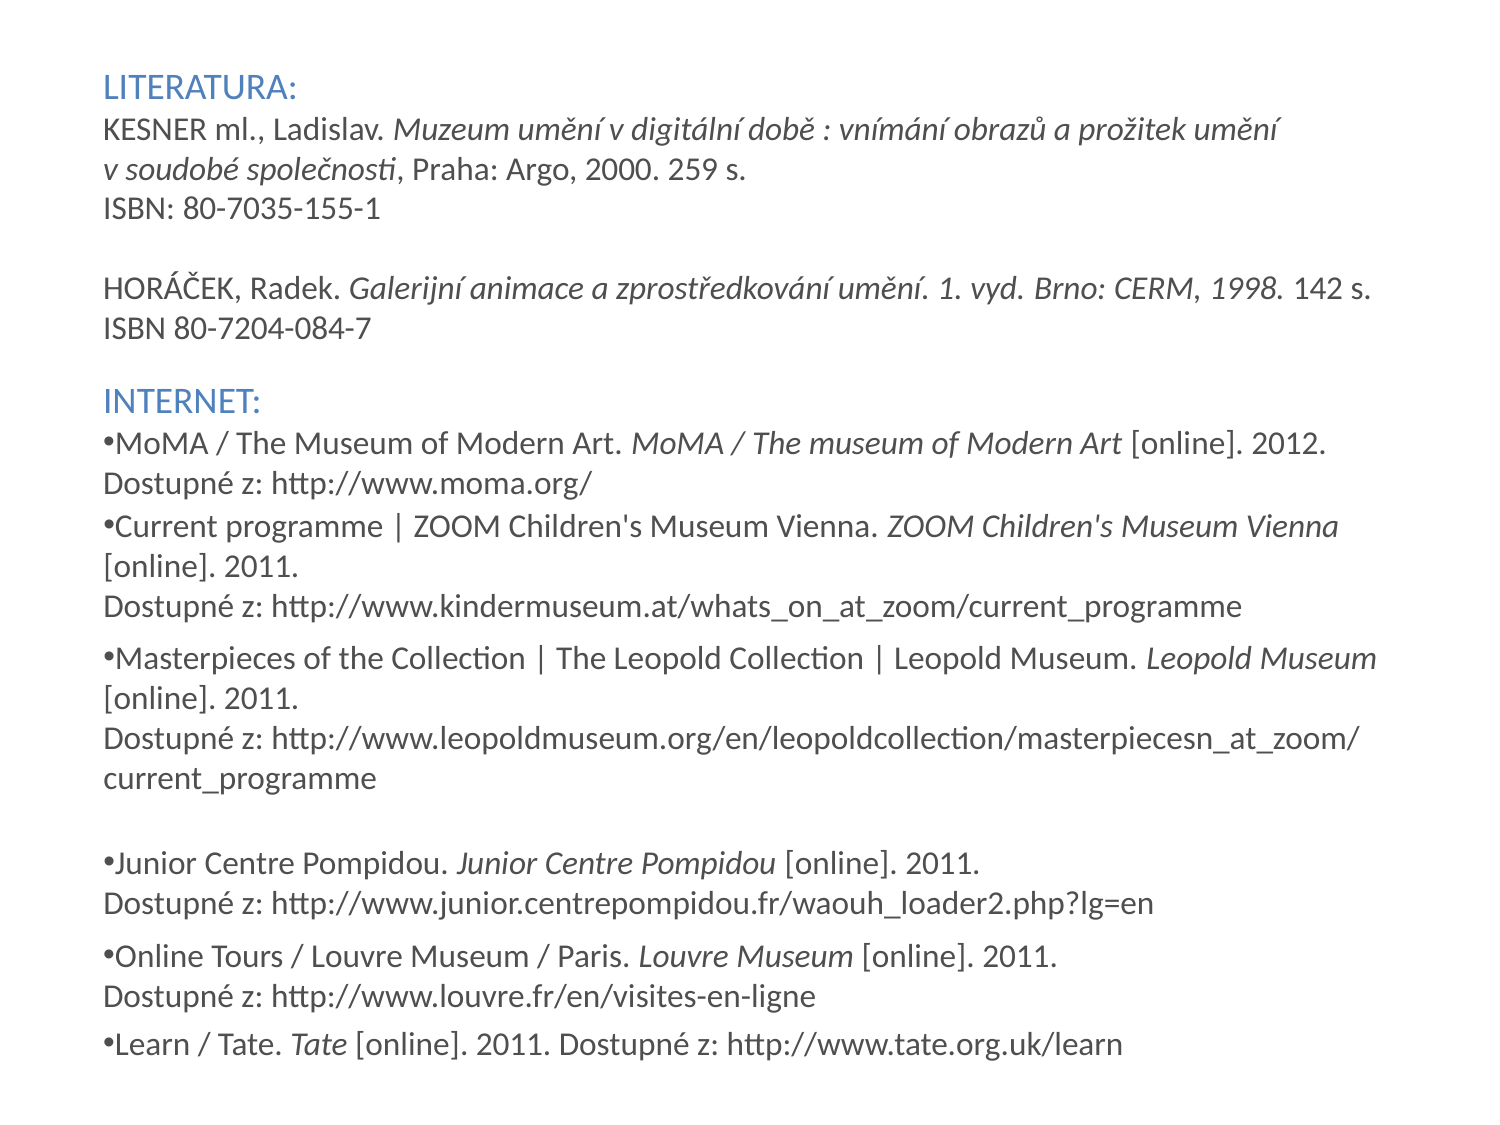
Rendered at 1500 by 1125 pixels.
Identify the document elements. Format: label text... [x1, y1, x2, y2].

text_box LITERATURA: KESNER ml., Ladislav. Muzeum umění v digitální době : vnímání obrazů a prožitek umění v soudobé společnosti, Praha: Argo, 2000. 259 s. ISBN: 80-7035-155-1 HORÁČEK, Radek. Galerijní animace a zprostředkování umění. 1. vyd. Brno: CERM, 1998. 142 s. ISBN 80-7204-084-7 INTERNET: MoMA / The Museum of Modern Art. MoMA / The museum of Modern Art [online]. 2012. Dostupné z: http://www.moma.org/ [88, 54, 1412, 497]
text_box Learn / Tate. Tate [online]. 2011. Dostupné z: http://www.tate.org.uk/learn [88, 1014, 1412, 1070]
text_box Online Tours / Louvre Museum / Paris. Louvre Museum [online]. 2011. Dostupné z: http://www.louvre.fr/en/visites-en-ligne [88, 929, 1388, 1022]
text_box Current programme | ZOOM Children's Museum Vienna. ZOOM Children's Museum Vienna [online]. 2011. Dostupné z: http://www.kindermuseum.at/whats_on_at_zoom/current_programme [88, 497, 1436, 628]
text_box Masterpieces of the Collection | The Leopold Collection | Leopold Museum. Leopold Museum [online]. 2011. Dostupné z: http://www.leopoldmuseum.org/en/leopoldcollection/masterpiecesn_at_zoom/current_programme [88, 628, 1447, 804]
text_box Junior Centre Pompidou. Junior Centre Pompidou [online]. 2011. Dostupné z: http://www.junior.centrepompidou.fr/waouh_loader2.php?lg=en [88, 834, 1436, 929]
